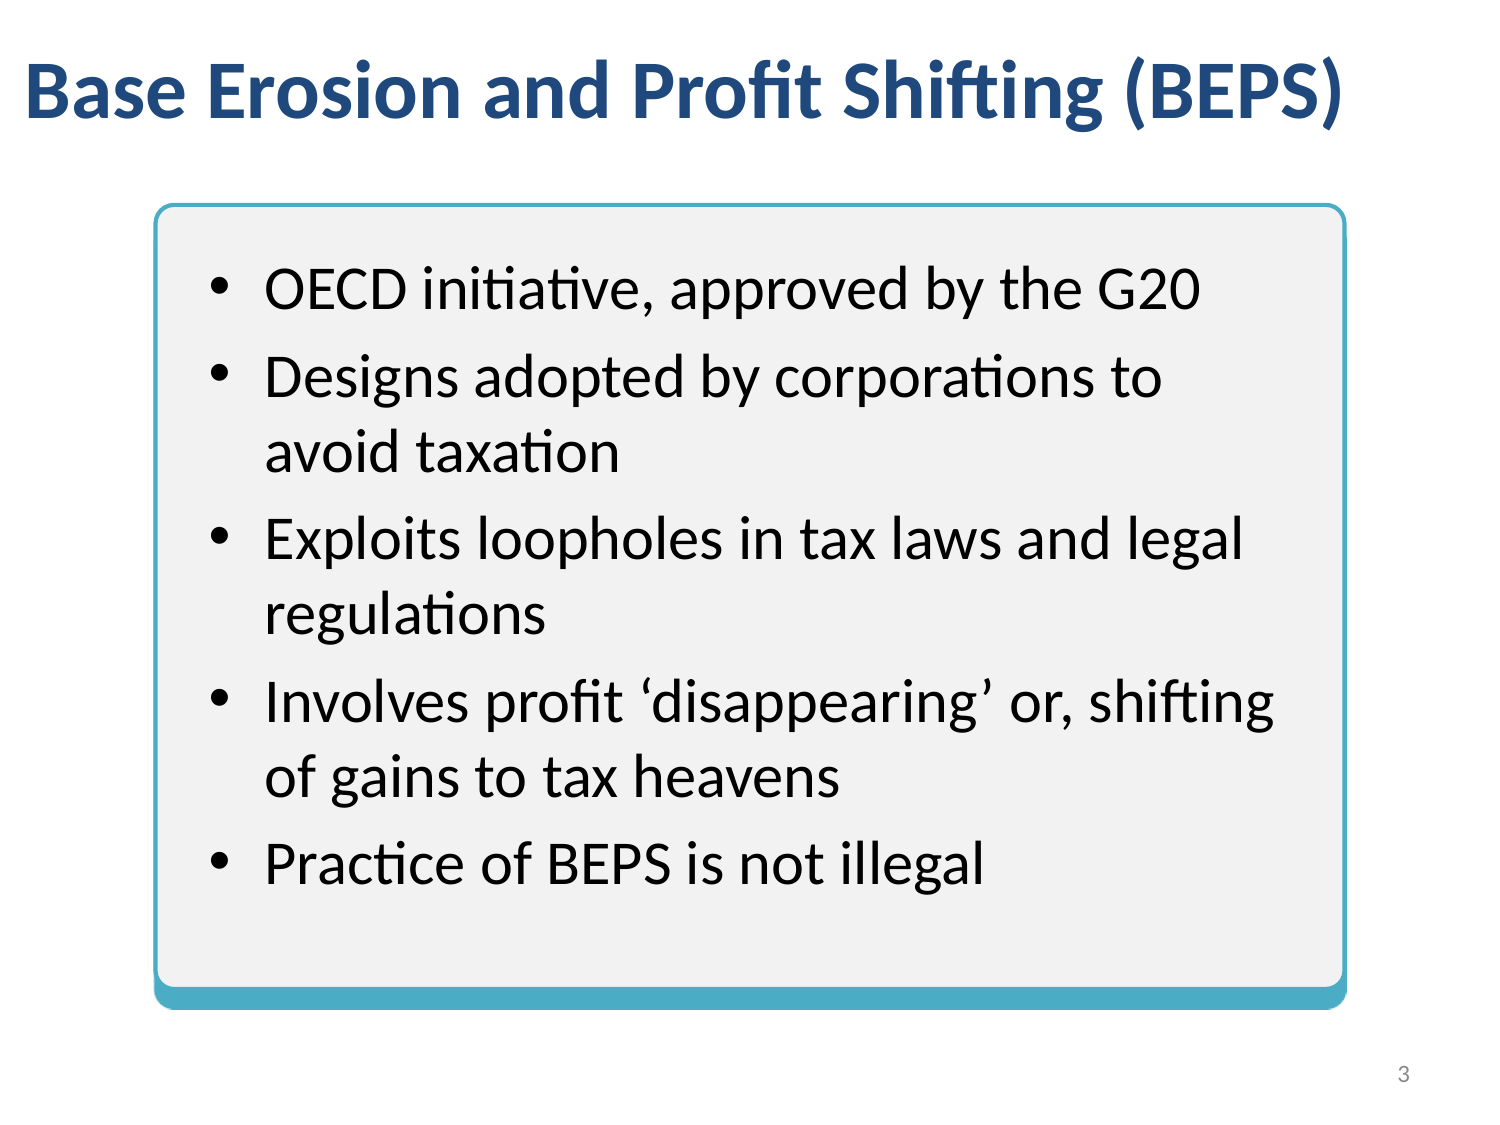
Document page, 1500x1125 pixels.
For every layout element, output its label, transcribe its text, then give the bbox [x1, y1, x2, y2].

slide_number 2 [1074, 1042, 1425, 1103]
text_box OECD initiative, approved by the G20 Designs adopted by corporations to avoid taxation Exploits loopholes in tax laws and legal regulations Involves profit ‘disappearing’ or, shifting of gains to tax heavens Practice of BEPS is not illegal [208, 247, 1314, 898]
title Base Erosion and Profit Shifting (BEPS) [24, 30, 1486, 140]
text_box [153, 202, 1347, 992]
